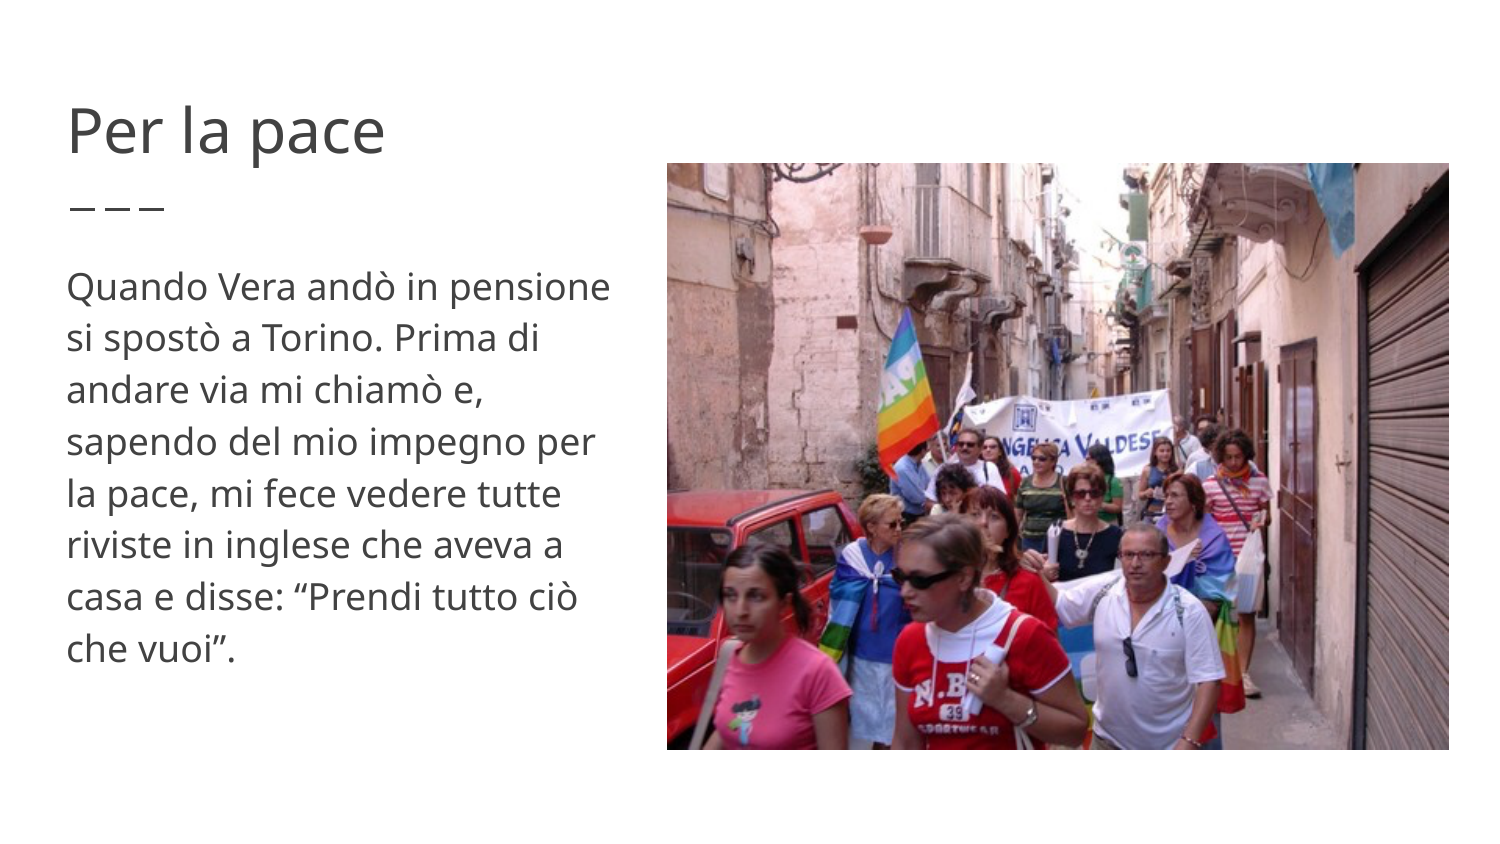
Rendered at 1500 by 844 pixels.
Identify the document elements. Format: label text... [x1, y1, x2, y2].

title Per la pace [51, 61, 1449, 182]
list Quando Vera andò in pensione si spostò a Torino. Prima di andare via mi chiamò e, sapendo del mio impegno per la pace, mi fece vedere tutte riviste in inglese che aveva a casa e disse: “Prendi tutto ciò che vuoi”. [51, 240, 634, 750]
picture [667, 163, 1450, 750]
